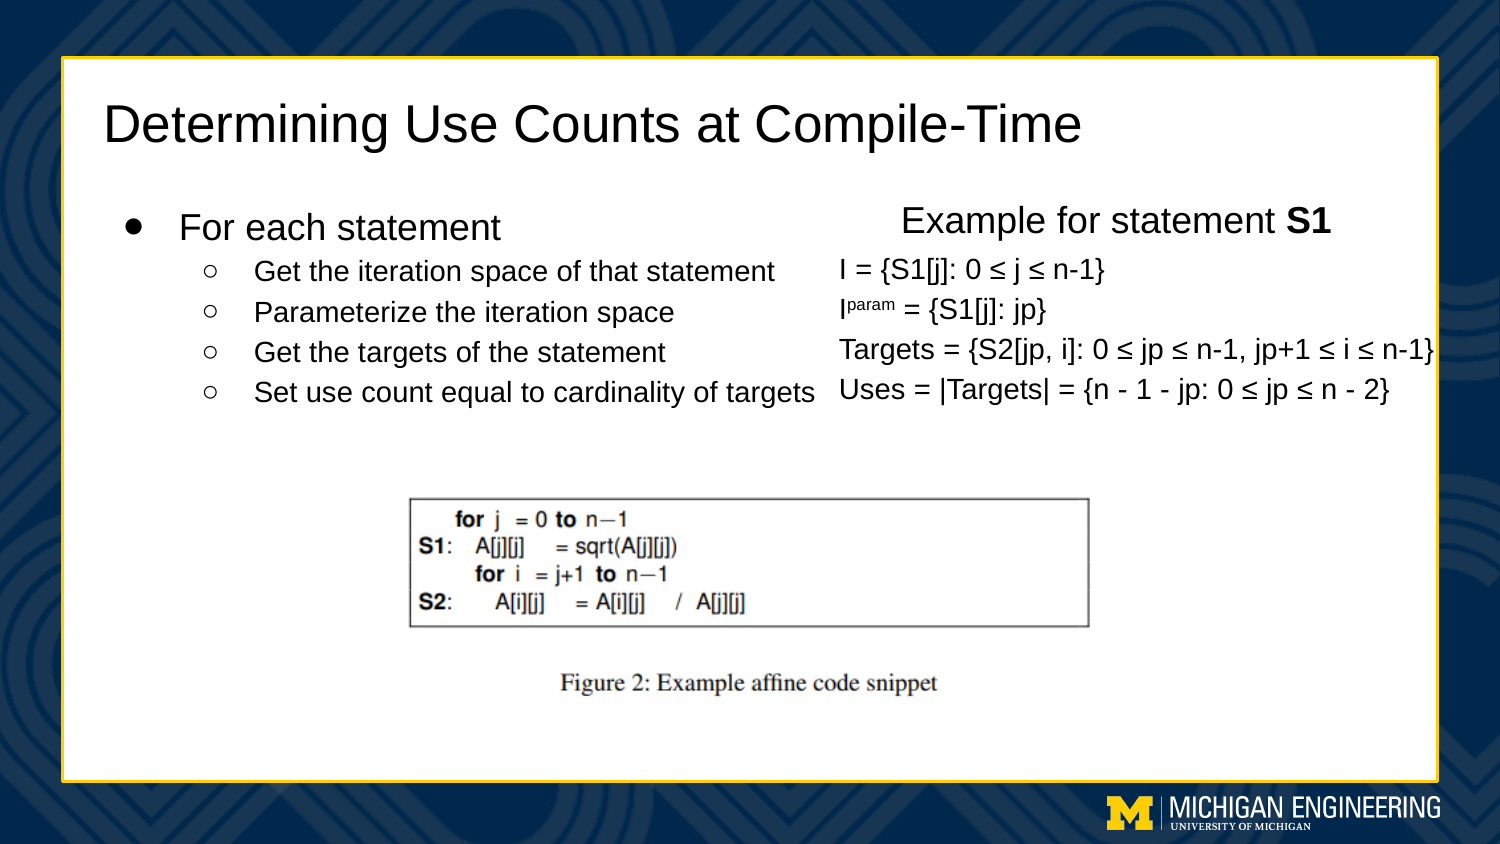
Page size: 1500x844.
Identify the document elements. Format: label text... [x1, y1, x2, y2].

picture [880, 473, 1500, 844]
text_box Example for statement S1 [885, 180, 1350, 230]
picture [394, 459, 1119, 716]
picture [902, 0, 1499, 382]
picture [0, 220, 879, 844]
text_box I = {S1[j]: 0 ≤ j ≤ n-1} Iparam = {S1[j]: jp} Targets = {S2[jp, i]: 0 ≤ jp ≤ n-1, jp+1 ≤ i ≤ n-1} Uses = |Targets| = {n - 1 - jp: 0 ≤ jp ≤ n - 2} [823, 230, 1453, 399]
list For each statement Get the iteration space of that statement Parameterize the iteration space Get the targets of the statement Set use count equal to cardinality of targets [88, 180, 931, 742]
picture [0, 0, 901, 219]
title Determining Use Counts at Compile-Time [88, 74, 1425, 169]
